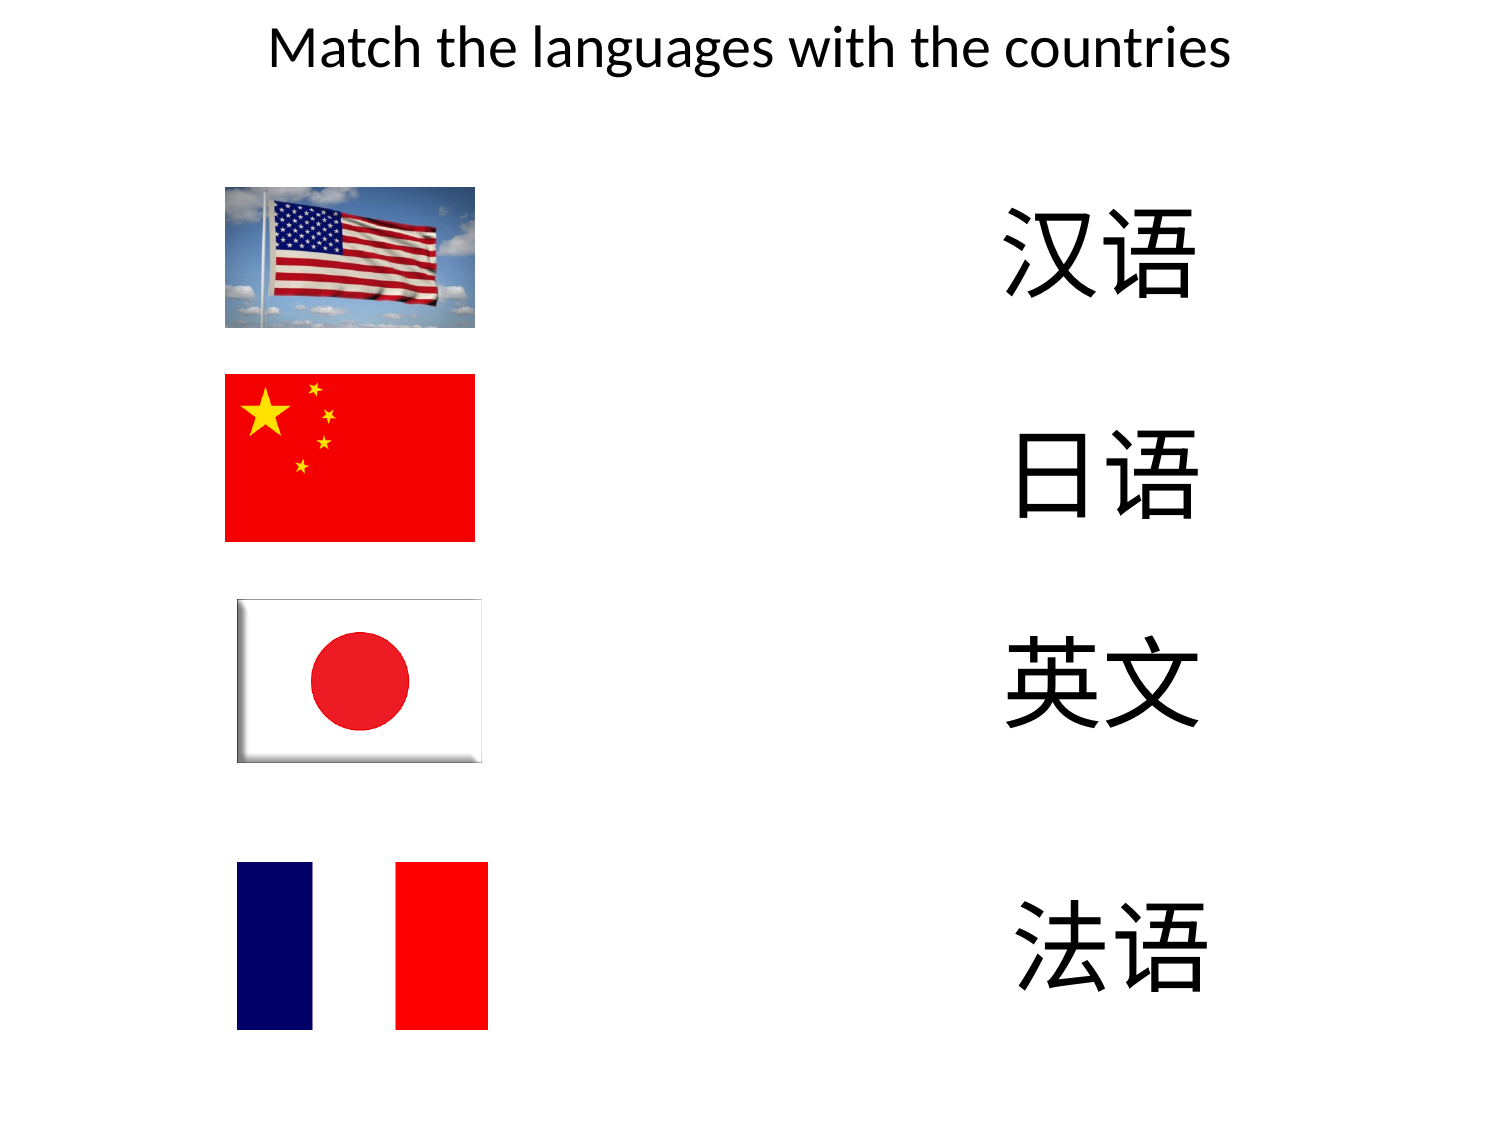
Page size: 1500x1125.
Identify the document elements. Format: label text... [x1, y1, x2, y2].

picture [237, 862, 488, 1030]
picture [224, 187, 476, 329]
picture [224, 374, 476, 542]
text_box 法语 [996, 877, 1409, 1013]
text_box 汉语 [984, 183, 1360, 319]
text_box 日语 [987, 404, 1400, 540]
picture [237, 599, 482, 763]
subtitle Match the languages with the countries [0, 0, 1500, 88]
text_box 英文 [987, 613, 1400, 748]
